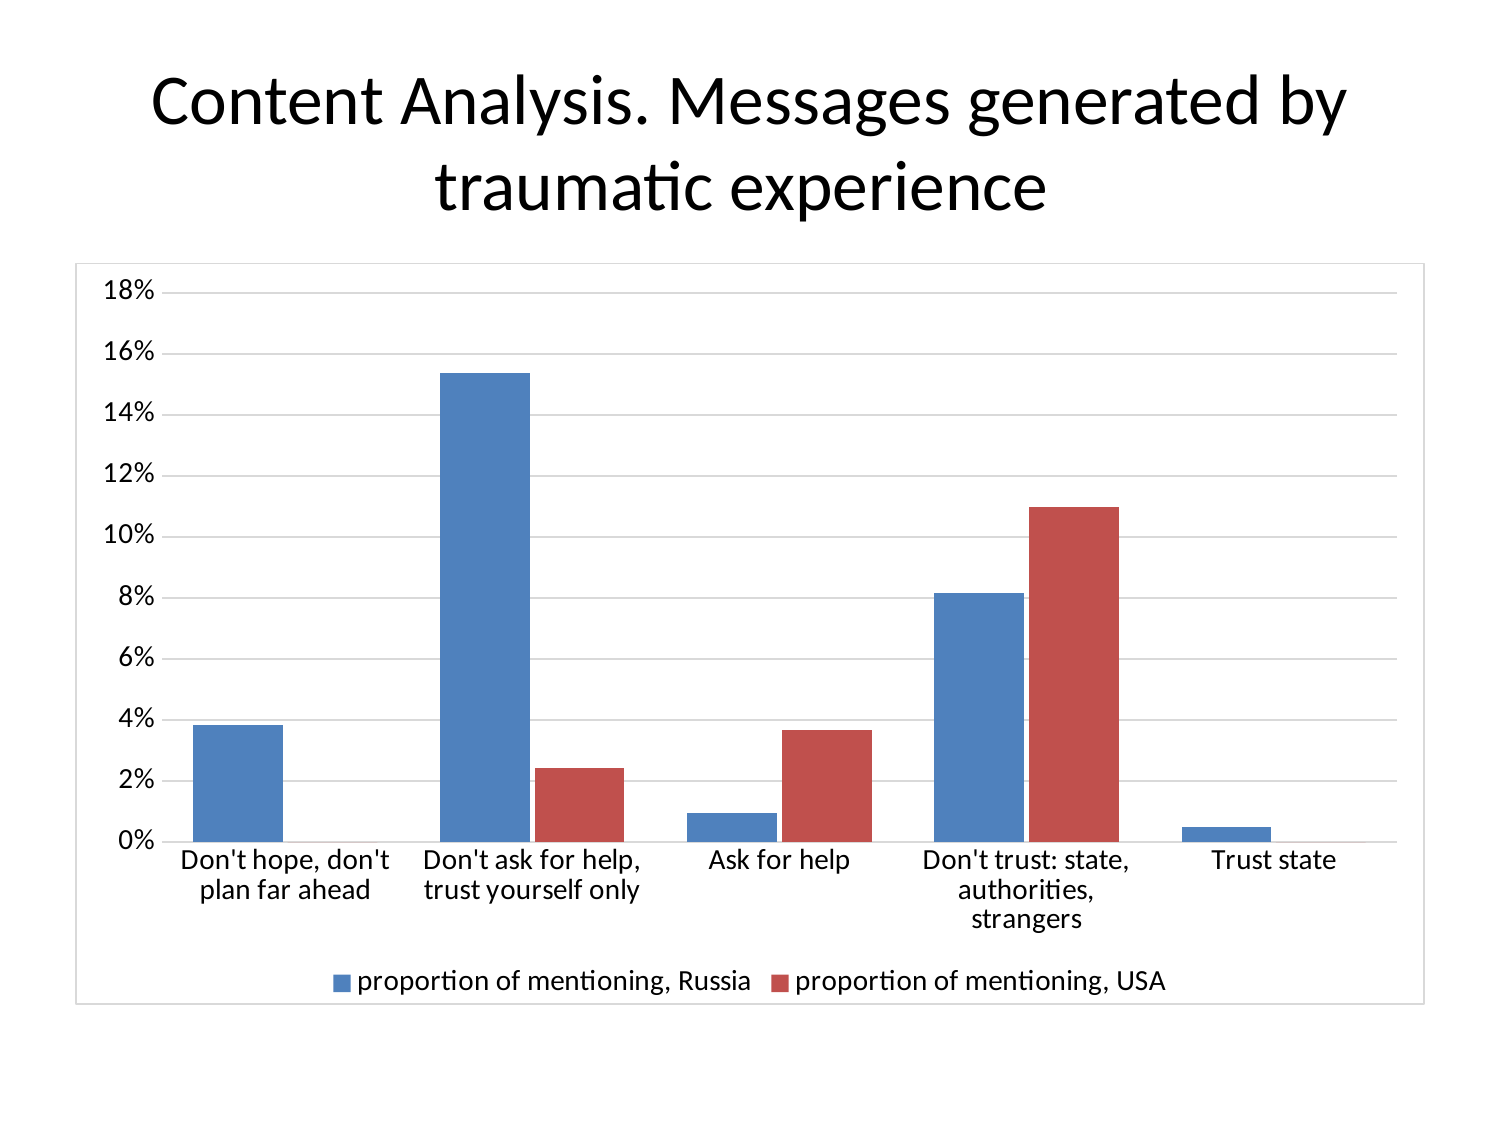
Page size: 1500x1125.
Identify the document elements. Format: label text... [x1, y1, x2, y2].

chart [74, 262, 1426, 1006]
title Content Analysis. Messages generated by traumatic experience [75, 45, 1425, 233]
